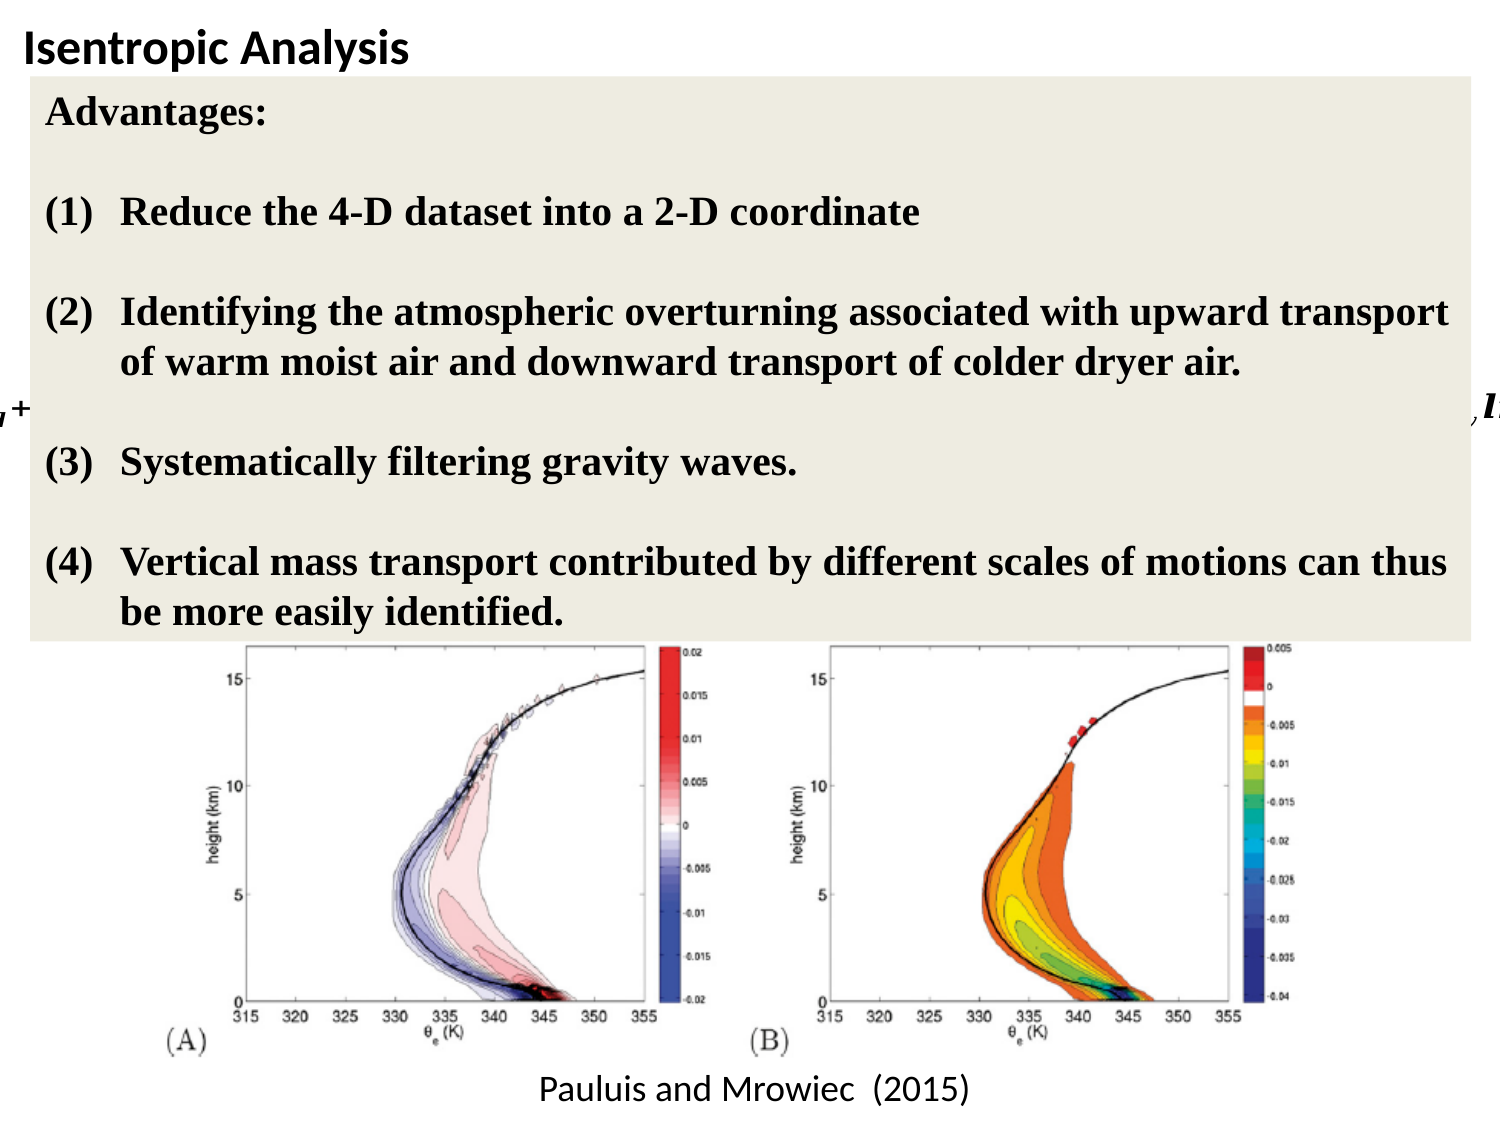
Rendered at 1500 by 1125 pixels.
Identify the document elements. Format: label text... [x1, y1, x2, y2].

text_box Isentropic Analysis [8, 7, 425, 82]
text_box Advantages: Reduce the 4-D dataset into a 2-D coordinate Identifying the atmospheric overturning associated with upward transport of warm moist air and downward transport of colder dryer air. Systematically filtering gravity waves. Vertical mass transport contributed by different scales of motions can thus be more easily identified. [30, 76, 1472, 642]
picture [134, 595, 1341, 1071]
text_box Pauluis and Mrowiec (2015) [484, 1080, 1017, 1117]
